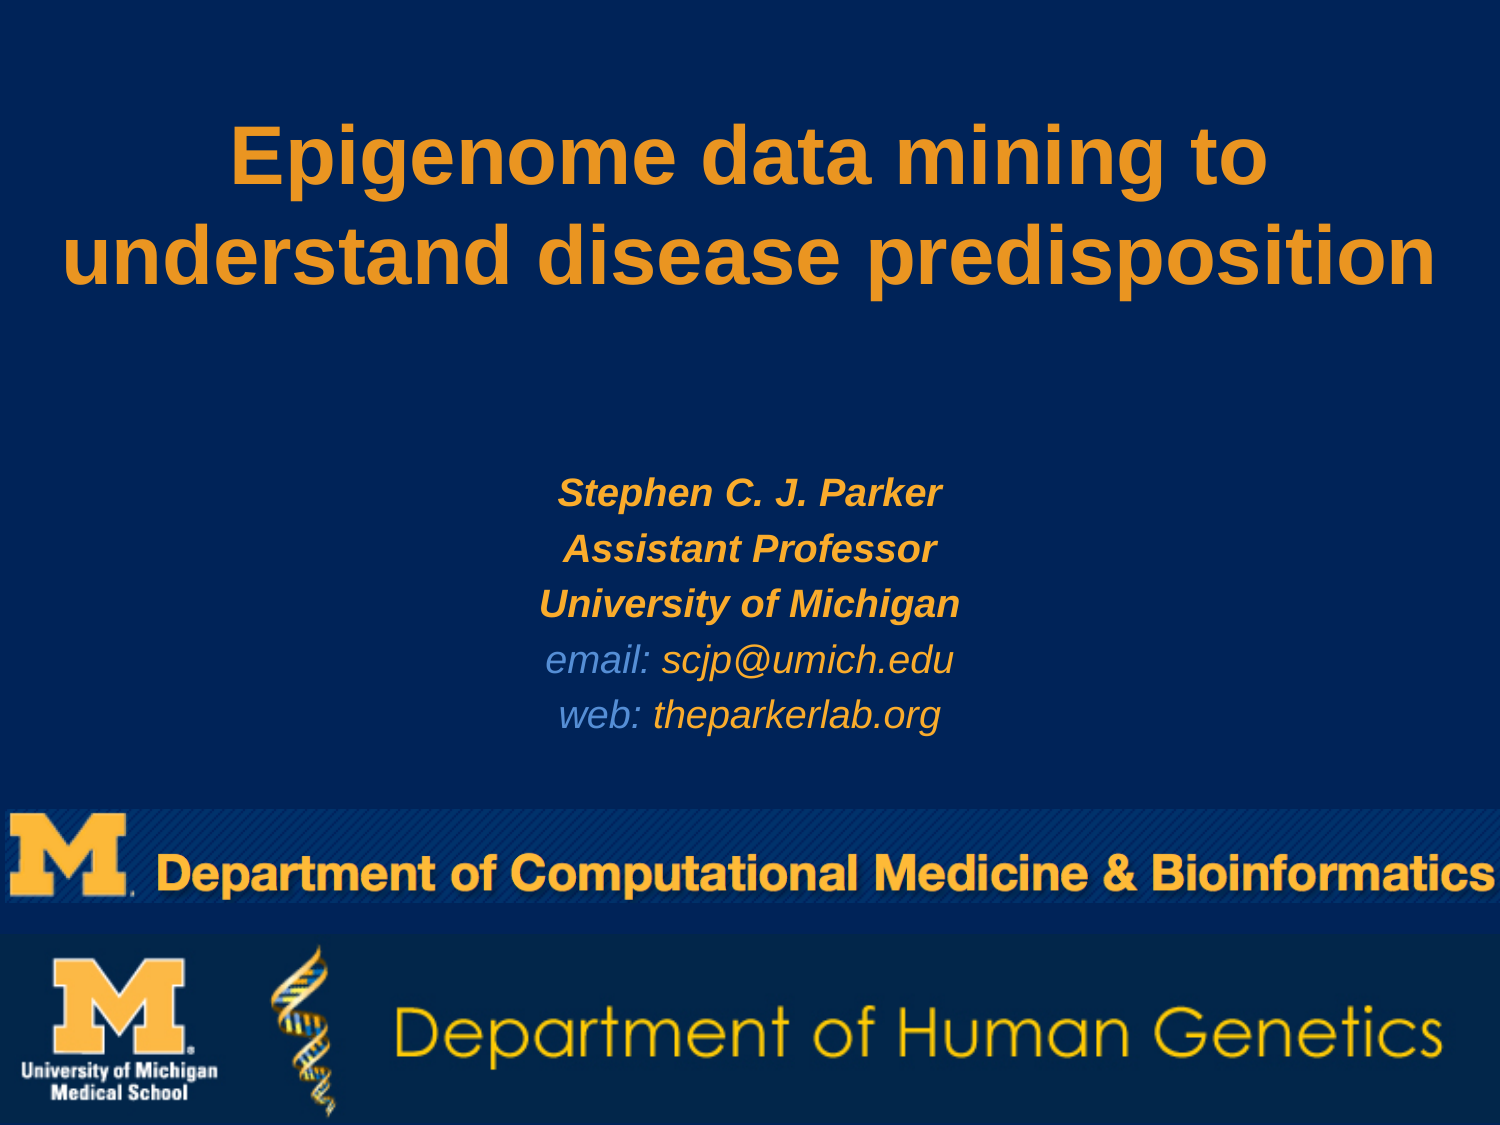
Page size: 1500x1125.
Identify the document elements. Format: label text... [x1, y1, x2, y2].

subtitle Stephen C. J. Parker Assistant Professor University of Michigan email: scjp@umich.edu web: theparkerlab.org [225, 459, 1275, 748]
picture [5, 809, 1500, 904]
picture [0, 934, 1500, 1123]
title Epigenome data mining to understand disease predisposition [0, 80, 1500, 322]
